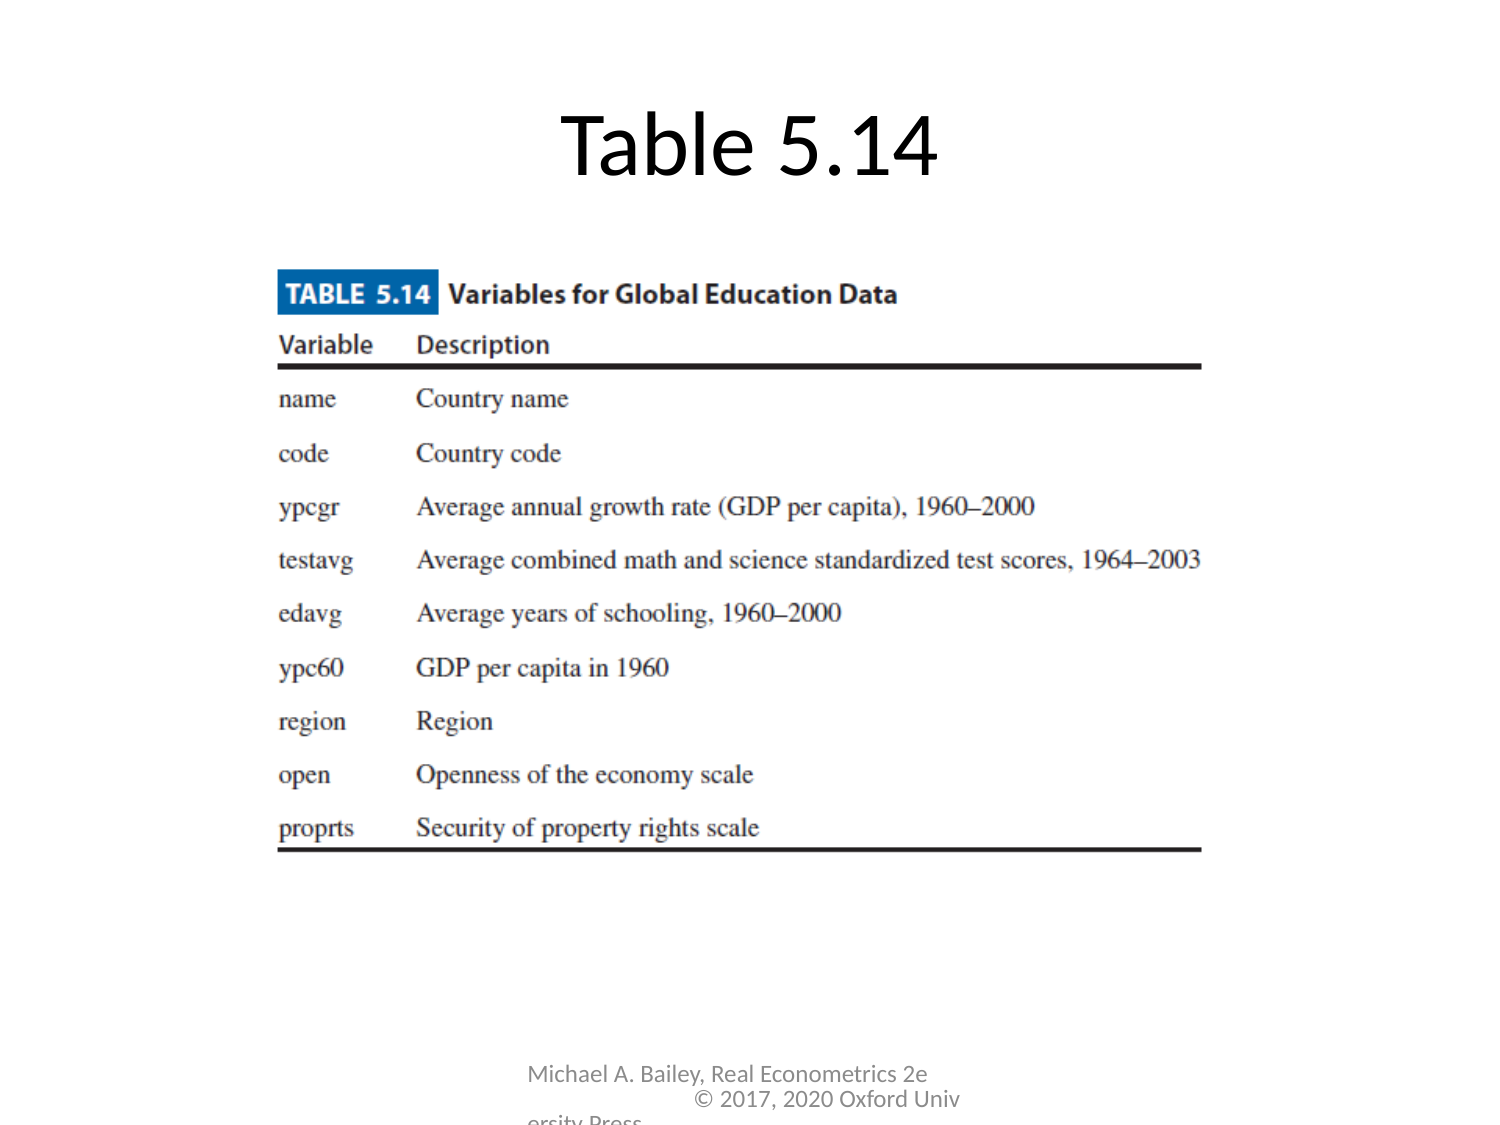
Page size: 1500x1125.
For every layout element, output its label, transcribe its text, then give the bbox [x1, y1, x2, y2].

title Table 5.14 [75, 45, 1425, 233]
footer Michael A. Bailey, Real Econometrics 2e © 2017, 2020 Oxford University Press [512, 1042, 988, 1103]
picture [255, 232, 1244, 893]
